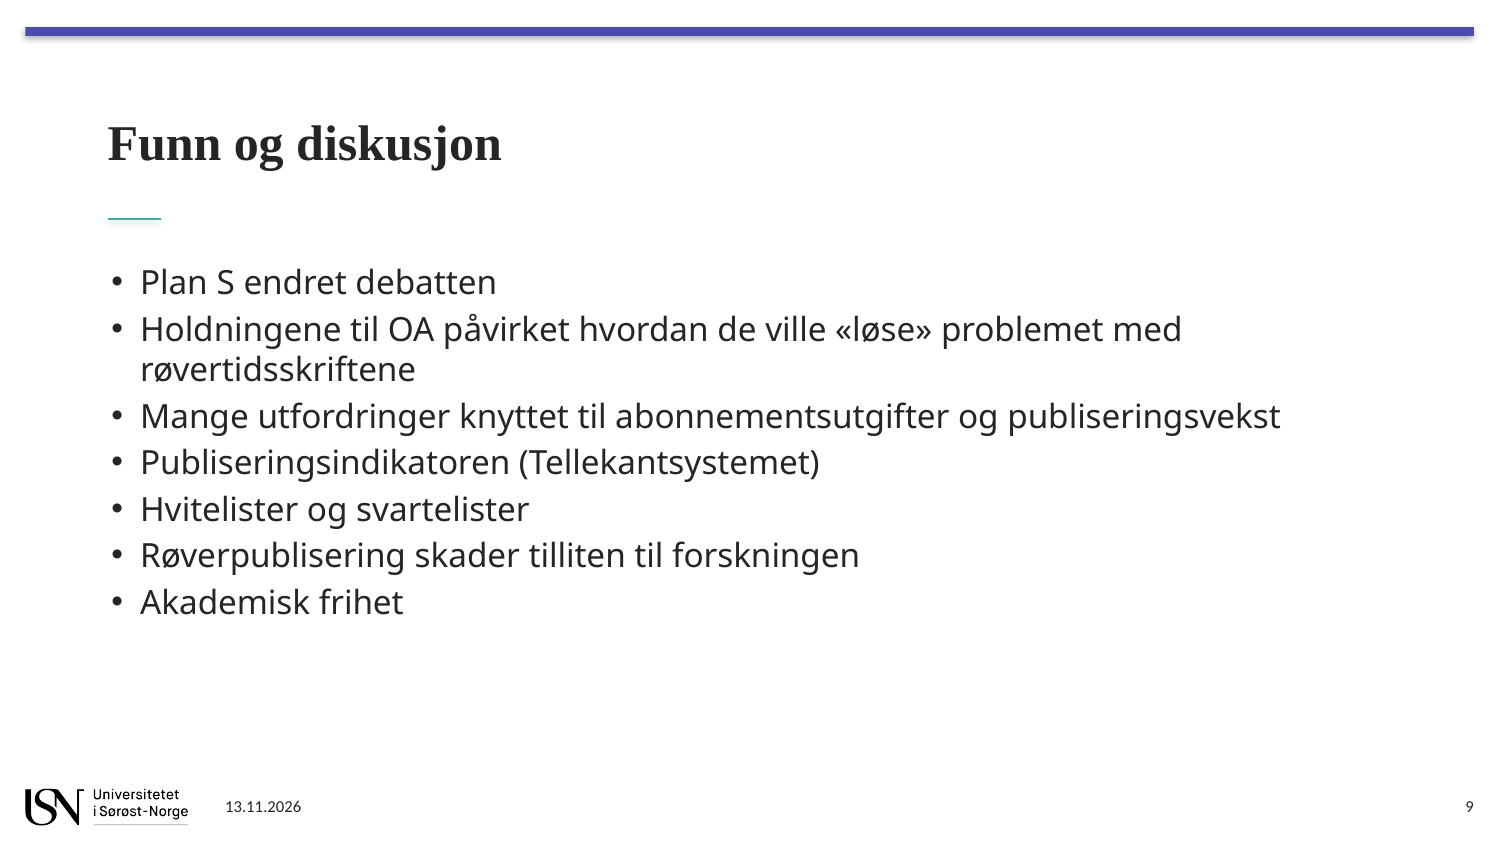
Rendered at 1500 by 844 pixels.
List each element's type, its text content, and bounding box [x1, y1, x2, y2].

list Plan S endret debatten Holdningene til OA påvirket hvordan de ville «løse» problemet med røvertidsskriftene Mange utfordringer knyttet til abonnementsutgifter og publiseringsvekst Publiseringsindikatoren (Tellekantsystemet) Hvitelister og svartelister Røverpublisering skader tilliten til forskningen Akademisk frihet [96, 261, 1414, 730]
title Funn og diskusjon [107, 70, 1414, 211]
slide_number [224, 793, 497, 820]
slide_number 9 [1123, 793, 1474, 820]
picture [3, 766, 210, 844]
